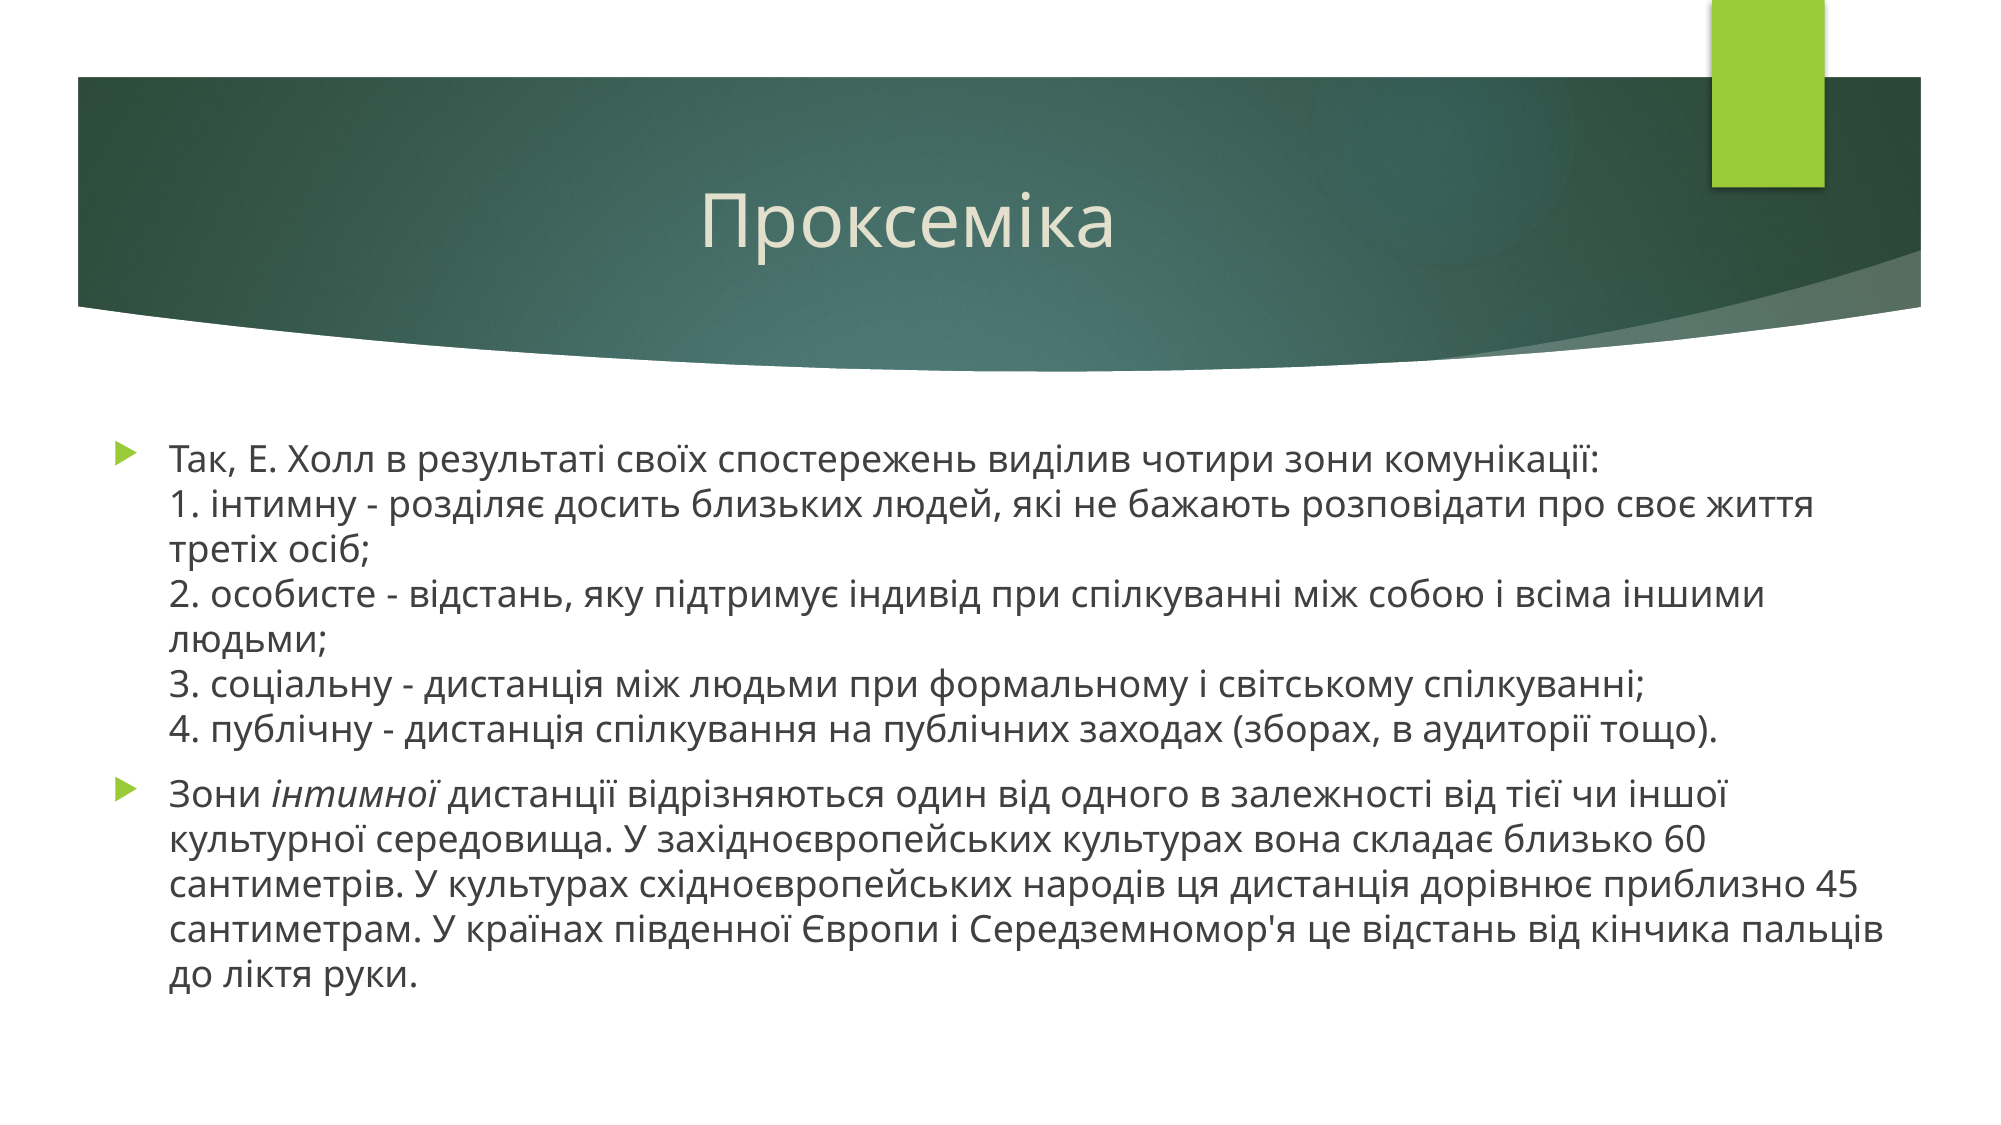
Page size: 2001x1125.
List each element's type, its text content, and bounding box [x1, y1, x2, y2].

title Проксеміка [189, 159, 1627, 276]
list Так, Е. Холл в результаті своїх спостережень виділив чотири зони комунікації: 1. інтимну - розділяє досить близьких людей, які не бажають розповідати про своє життя третіх осіб; 2. особисте - відстань, яку підтримує індивід при спілкуванні між собою і всіма іншими людьми; 3. соціальну - дистанція між людьми при формальному і світському спілкуванні; 4. публічну - дистанція спілкування на публічних заходах (зборах, в аудиторії тощо). Зони інтимної дистанції відрізняються один від одного в залежності від тієї чи іншої культурної середовища. У західноєвропейських культурах вона складає близько 60 сантиметрів. У культурах східноєвропейських народів ця дистанція дорівнює приблизно 45 сантиметрам. У країнах південної Європи і Середземномор'я це відстань від кінчика пальців до ліктя руки. [97, 427, 1918, 1053]
